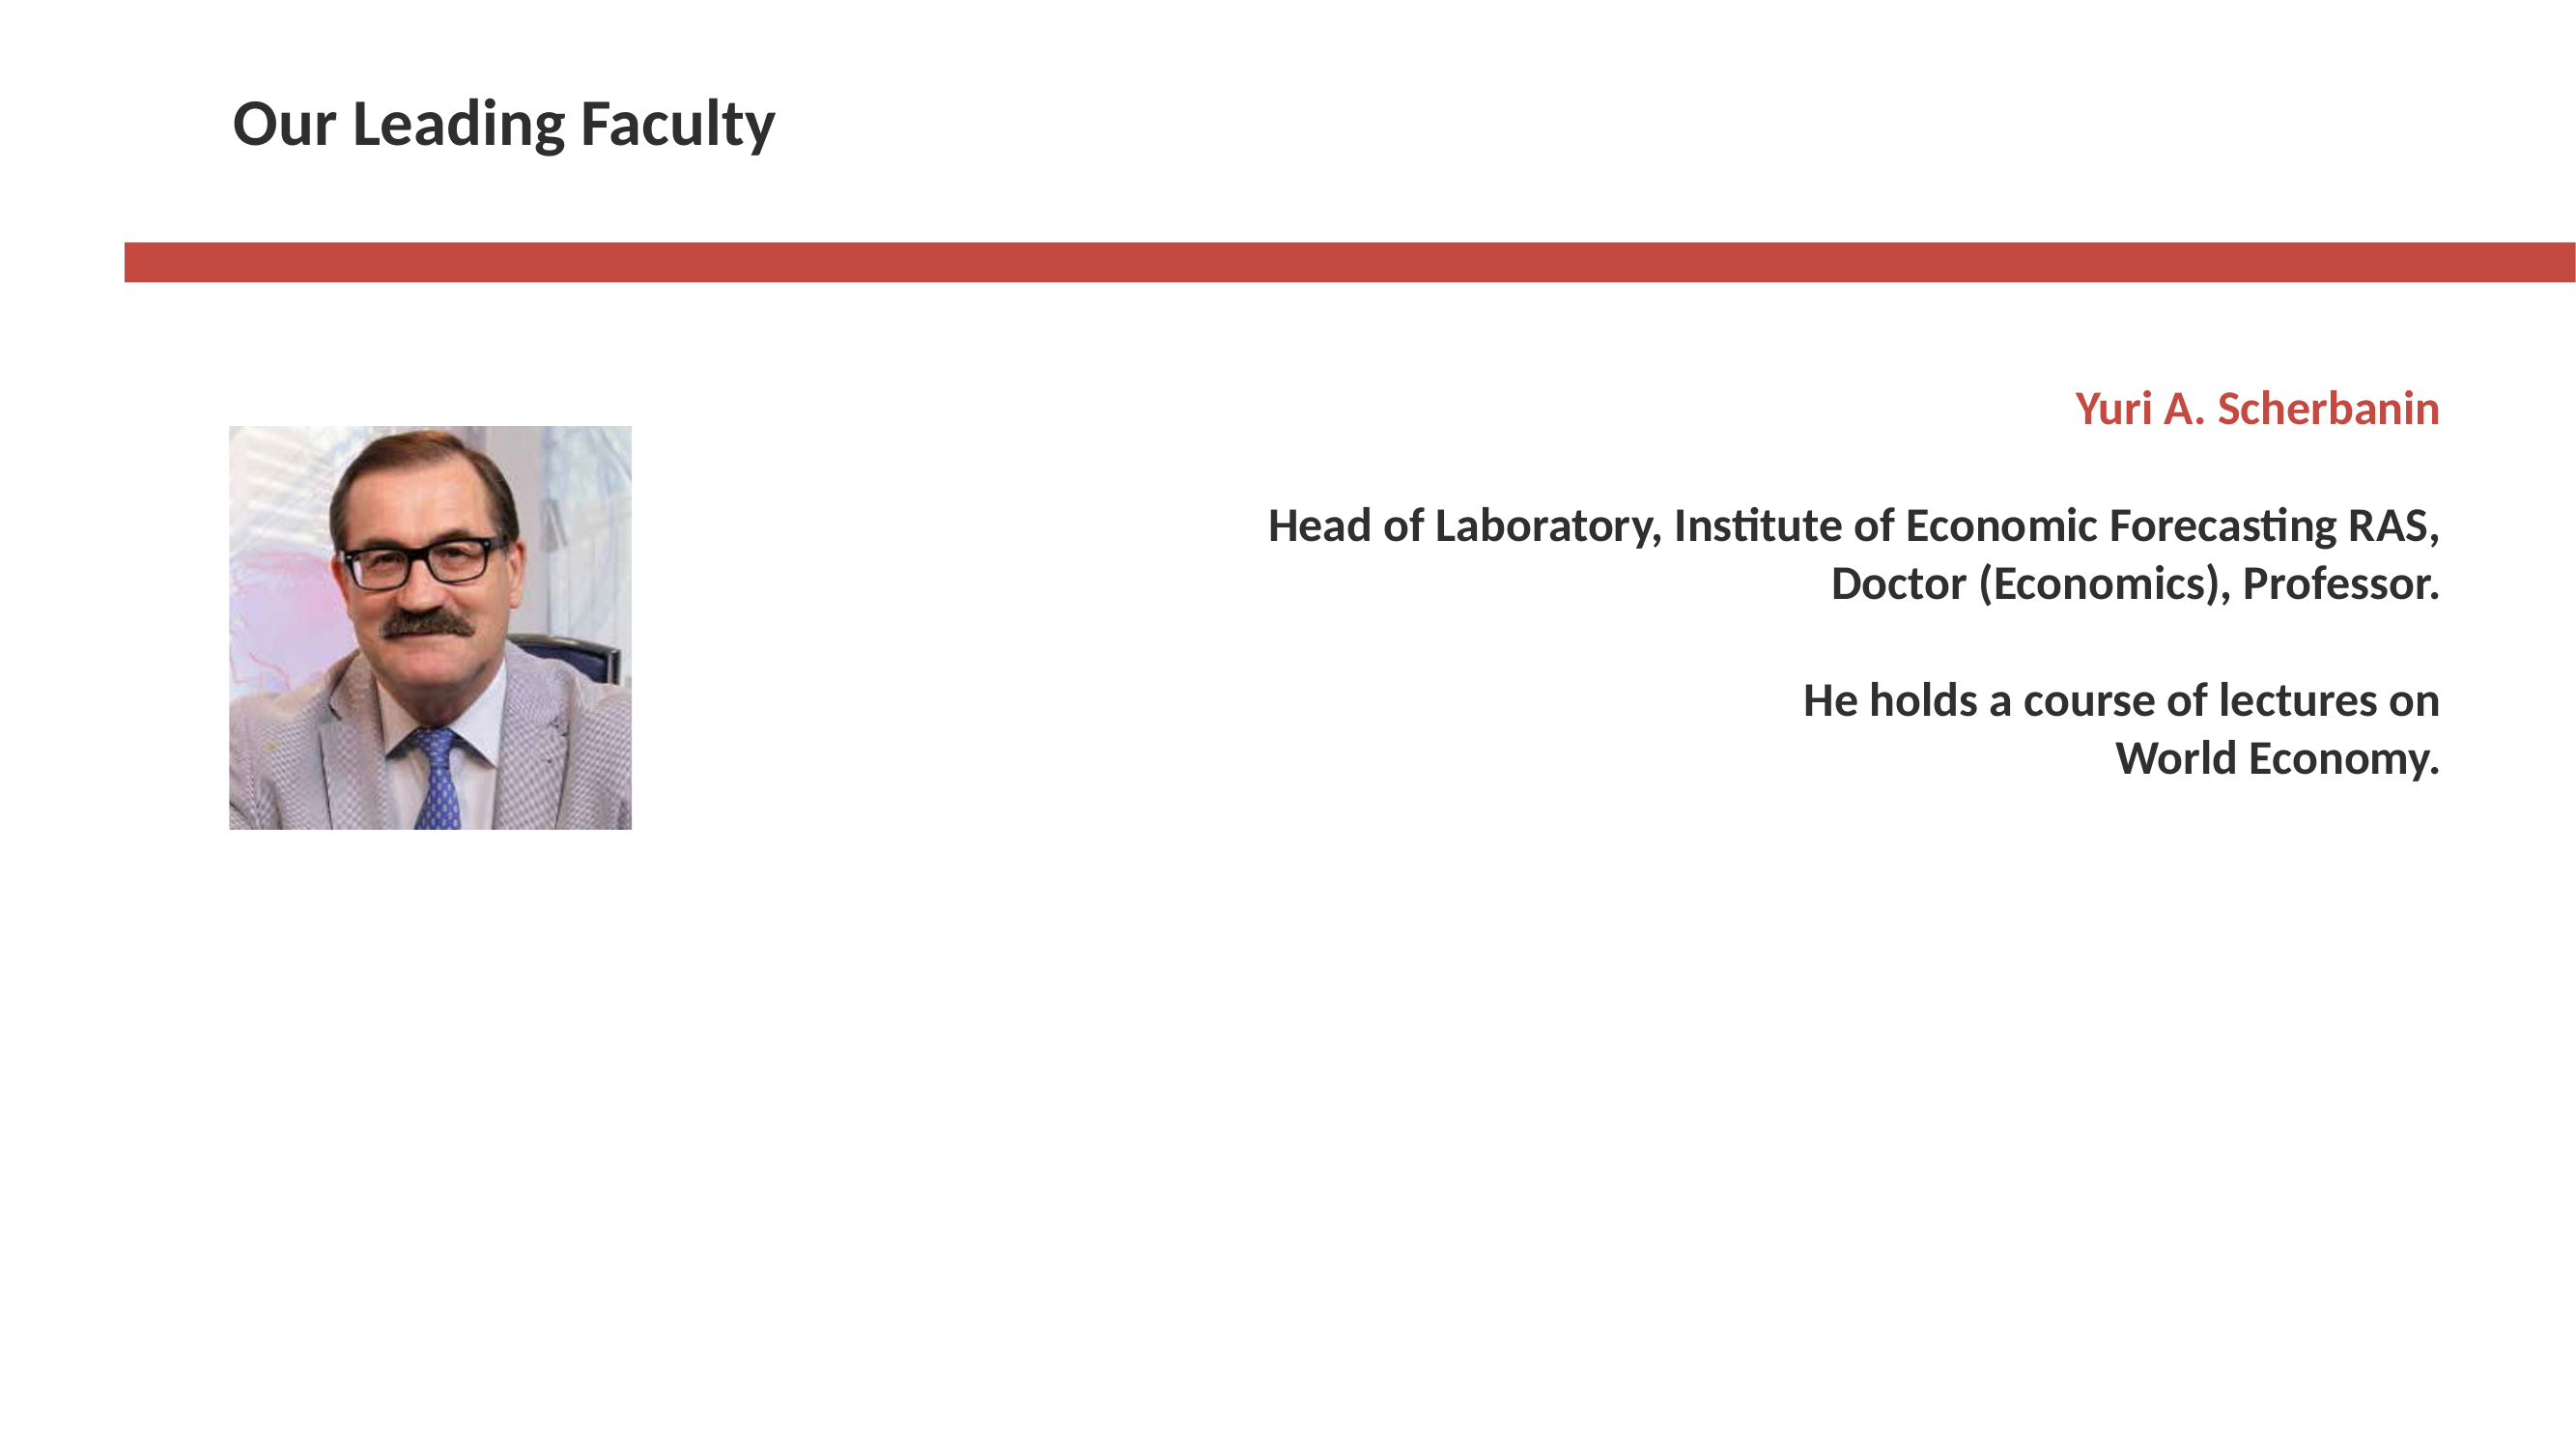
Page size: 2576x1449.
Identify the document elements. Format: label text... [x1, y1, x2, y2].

title Our Leading Faculty [233, 78, 2342, 159]
text_box Yuri A. Scherbanin Head of Laboratory, Institute of Economic Forecasting RAS, Doctor (Economics), Professor. He holds a course of lectures on World Economy. [1239, 376, 2442, 783]
text_box [229, 426, 633, 830]
text_box [125, 242, 2576, 283]
